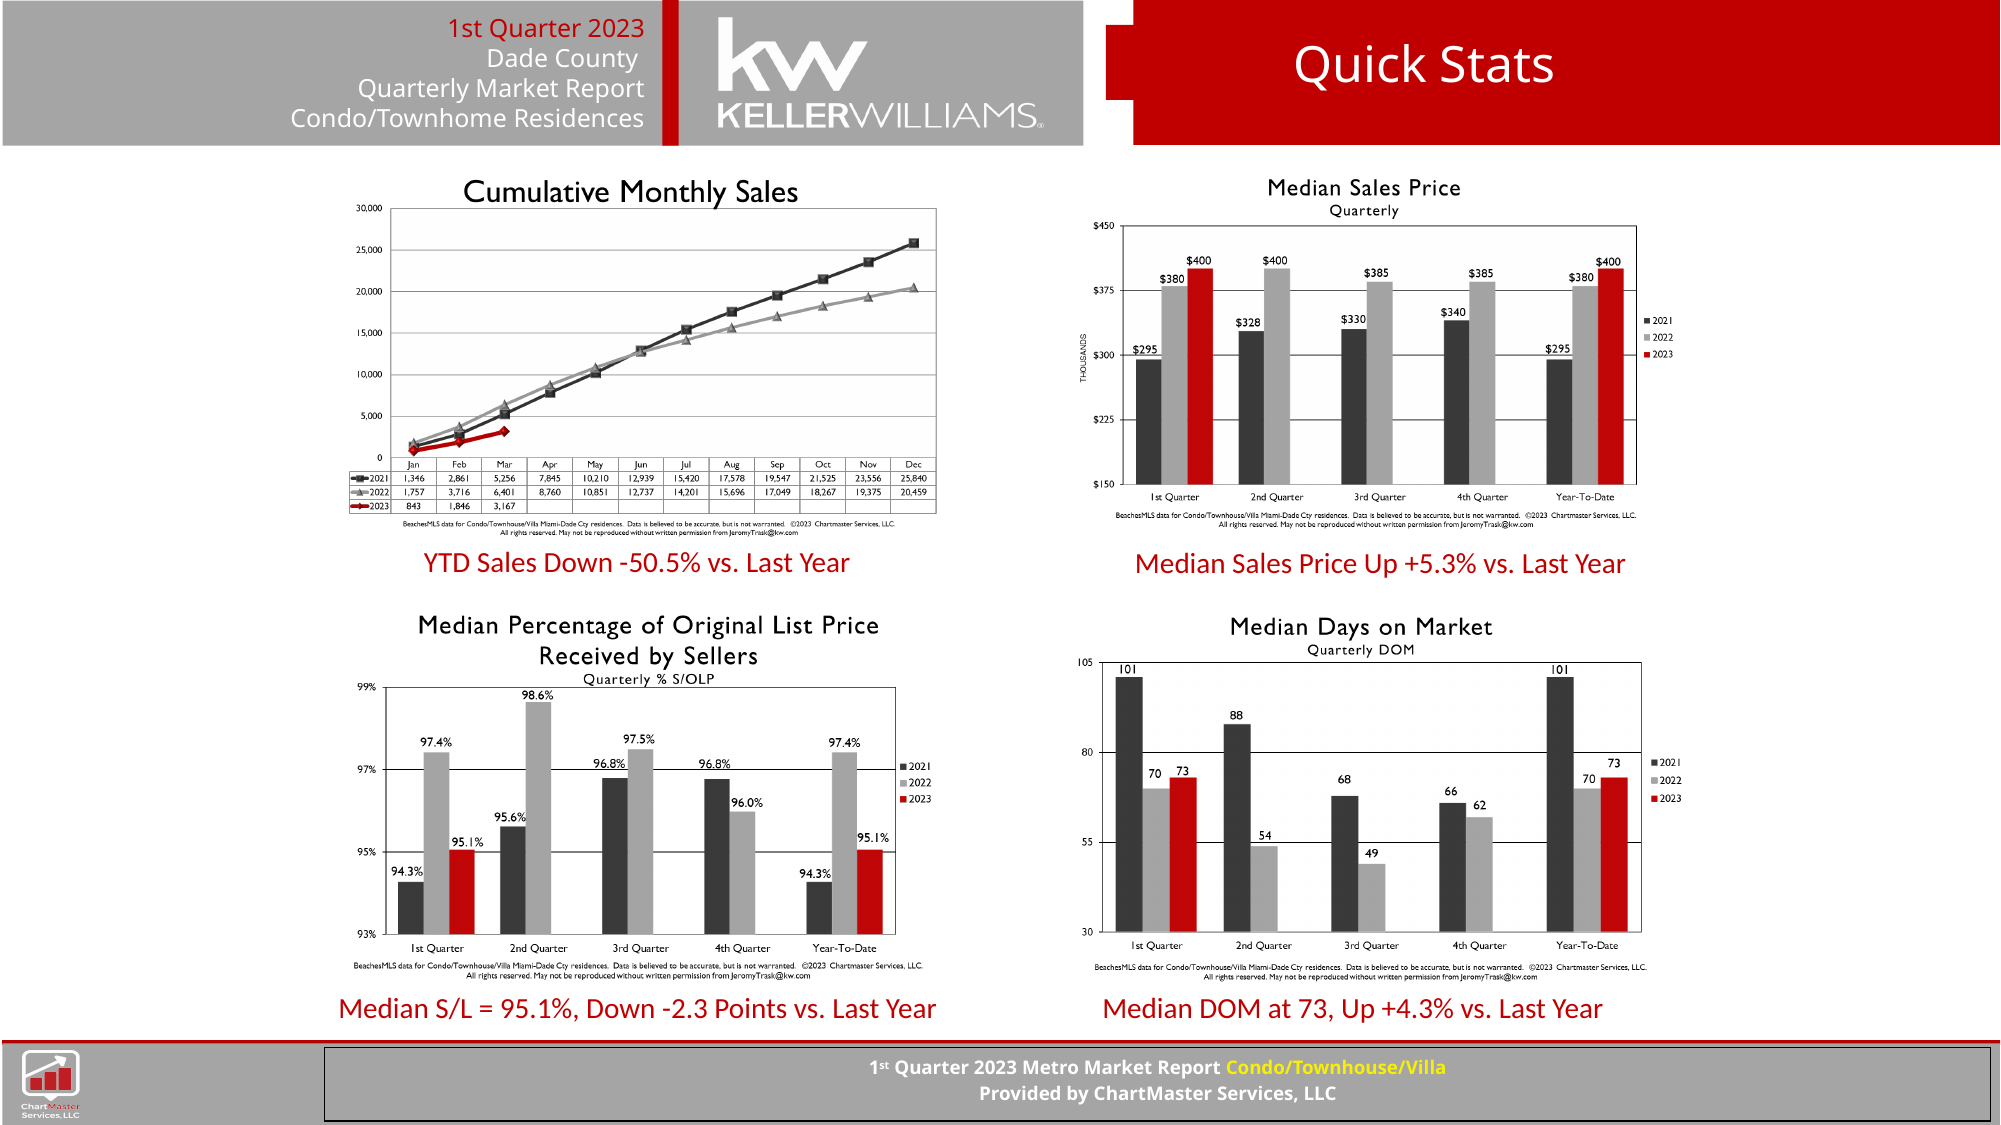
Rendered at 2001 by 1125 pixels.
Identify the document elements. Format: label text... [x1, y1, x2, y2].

text_box Median Sales Price Up +5.3% vs. Last Year [1050, 536, 1719, 587]
picture [21, 1050, 80, 1121]
text_box YTD Sales Down -50.5% vs. Last Year [352, 547, 922, 586]
table_header 1st Quarter 2023 Metro Market Report Condo/Townhouse/Villa Provided by ChartMaster Services, LLC [325, 1048, 1990, 1120]
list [327, 169, 948, 539]
text_box 1st Quarter 2023 Dade County Quarterly Market Report Condo/Townhome Residences [8, 5, 660, 141]
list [339, 607, 936, 988]
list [1074, 169, 1676, 539]
text_box Quick Stats [1105, 24, 1744, 100]
text_box Median DOM at 73, Up +4.3% vs. Last Year [1009, 981, 1697, 1032]
picture [718, 17, 1044, 128]
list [1065, 607, 1685, 988]
text_box Median S/L = 95.1%, Down -2.3 Points vs. Last Year [272, 981, 1004, 1032]
